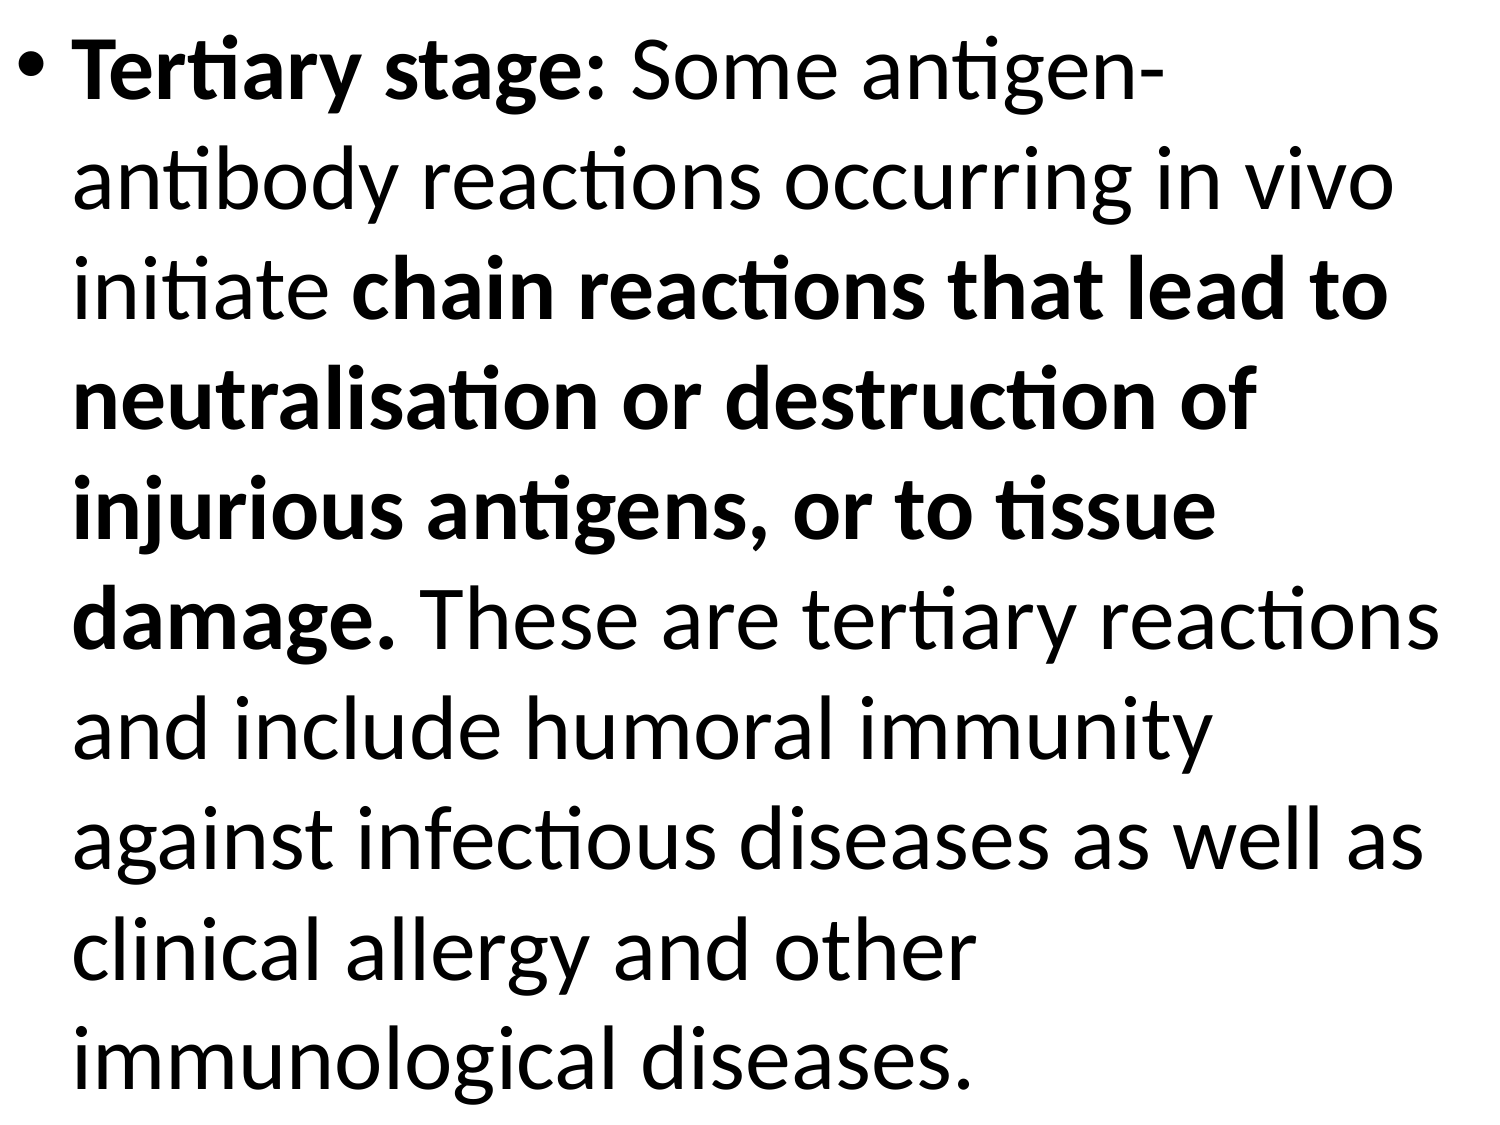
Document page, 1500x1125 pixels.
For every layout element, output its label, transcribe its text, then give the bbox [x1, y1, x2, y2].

list Tertiary stage: Some antigen-antibody reactions occurring in vivo initiate chain reactions that lead to neutralisation or destruction of injurious antigens, or to tissue damage. These are tertiary reactions and include humoral immunity against infectious diseases as well as clinical allergy and other immunological diseases. [0, 0, 1500, 1125]
